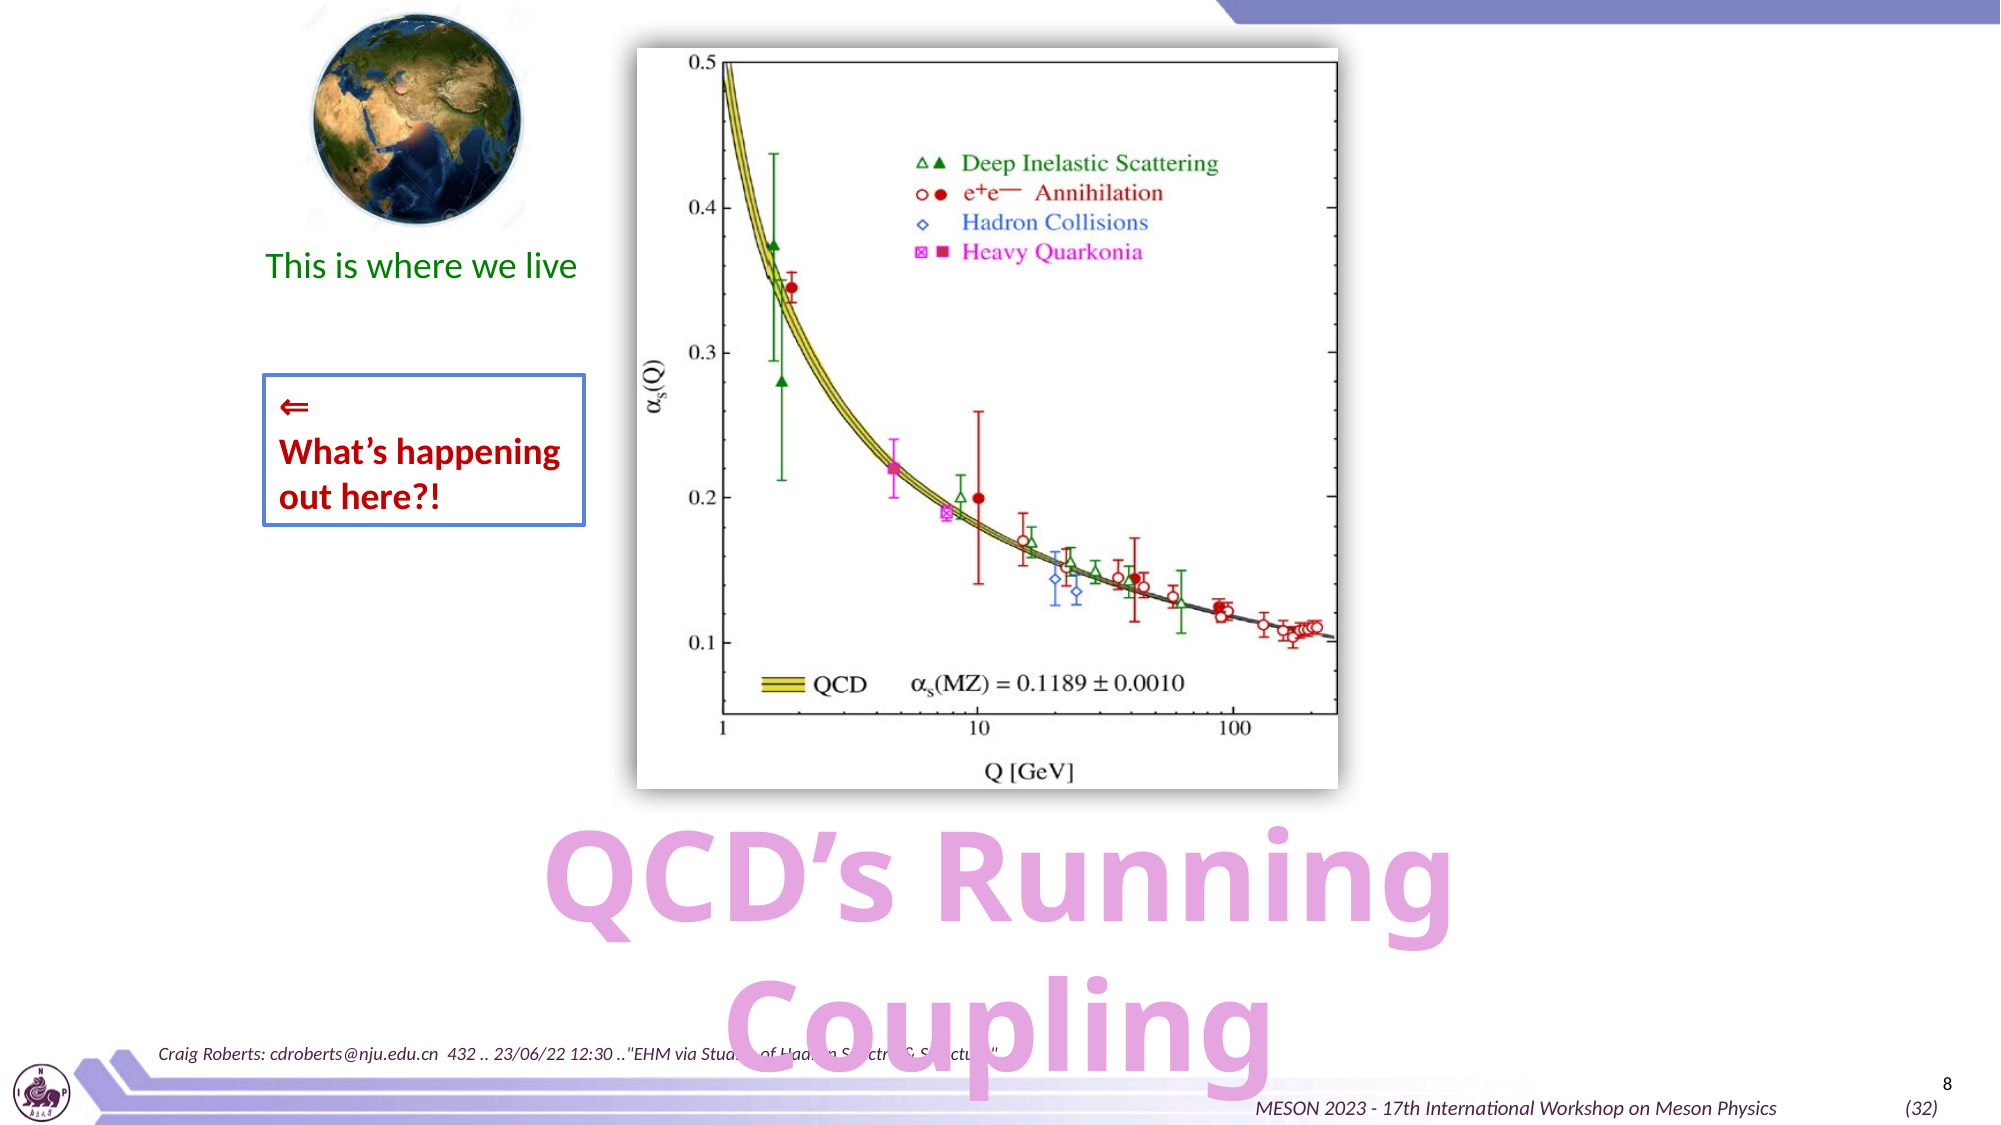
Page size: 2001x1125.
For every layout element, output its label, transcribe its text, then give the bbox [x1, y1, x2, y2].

slide_number MESON 2023 - 17th International Workshop on Meson Physics (32) [1240, 1087, 2000, 1125]
title QCD’s Running Coupling [249, 788, 1751, 1013]
text_box ⇐ What’s happening out here?! [262, 373, 586, 527]
text_box This is where we live [250, 233, 593, 293]
picture [0, 1042, 2000, 1125]
footer Craig Roberts: cdroberts@nju.edu.cn 432 .. 23/06/22 12:30 .."EHM via Studies of Hadron Spectra & Structure" [143, 1034, 1444, 1073]
picture [0, 0, 2000, 235]
picture [636, 48, 1338, 790]
slide_number 8 [1883, 1064, 1968, 1087]
